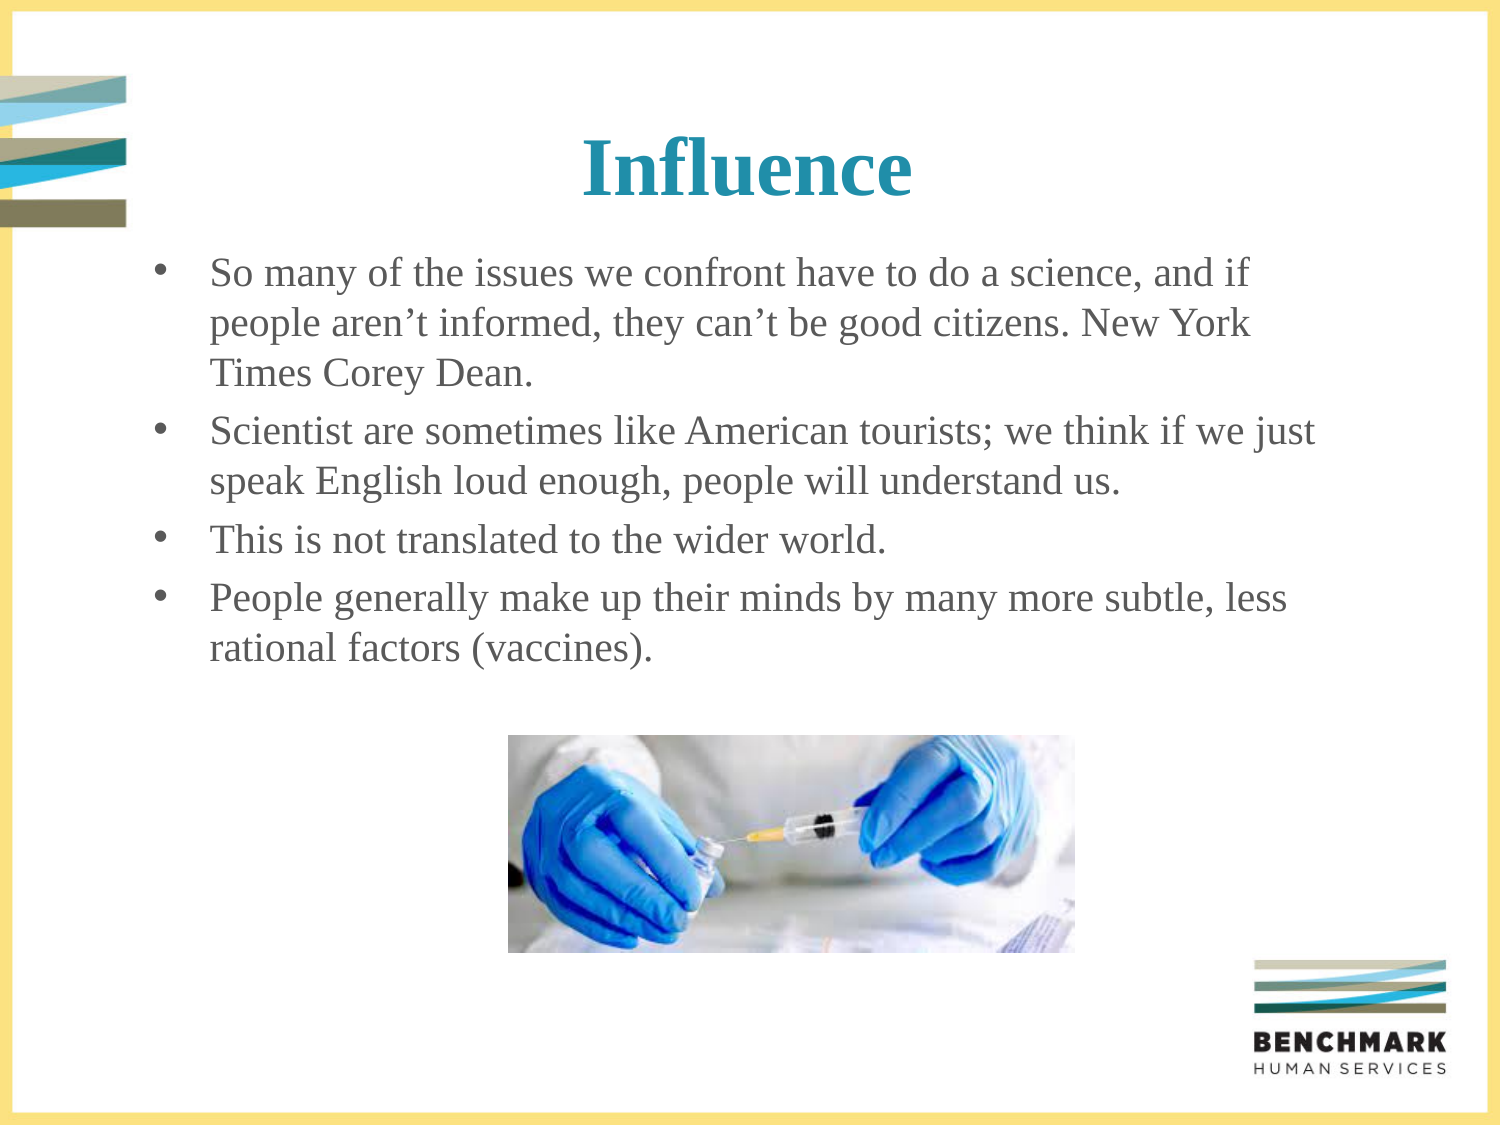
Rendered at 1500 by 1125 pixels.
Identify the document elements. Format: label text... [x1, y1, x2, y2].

list So many of the issues we confront have to do a science, and if people aren’t informed, they can’t be good citizens. New York Times Corey Dean. Scientist are sometimes like American tourists; we think if we just speak English loud enough, people will understand us. This is not translated to the wider world. People generally make up their minds by many more subtle, less rational factors (vaccines). [138, 236, 1358, 982]
picture [0, 0, 1500, 1125]
title Influence [138, 104, 1358, 236]
